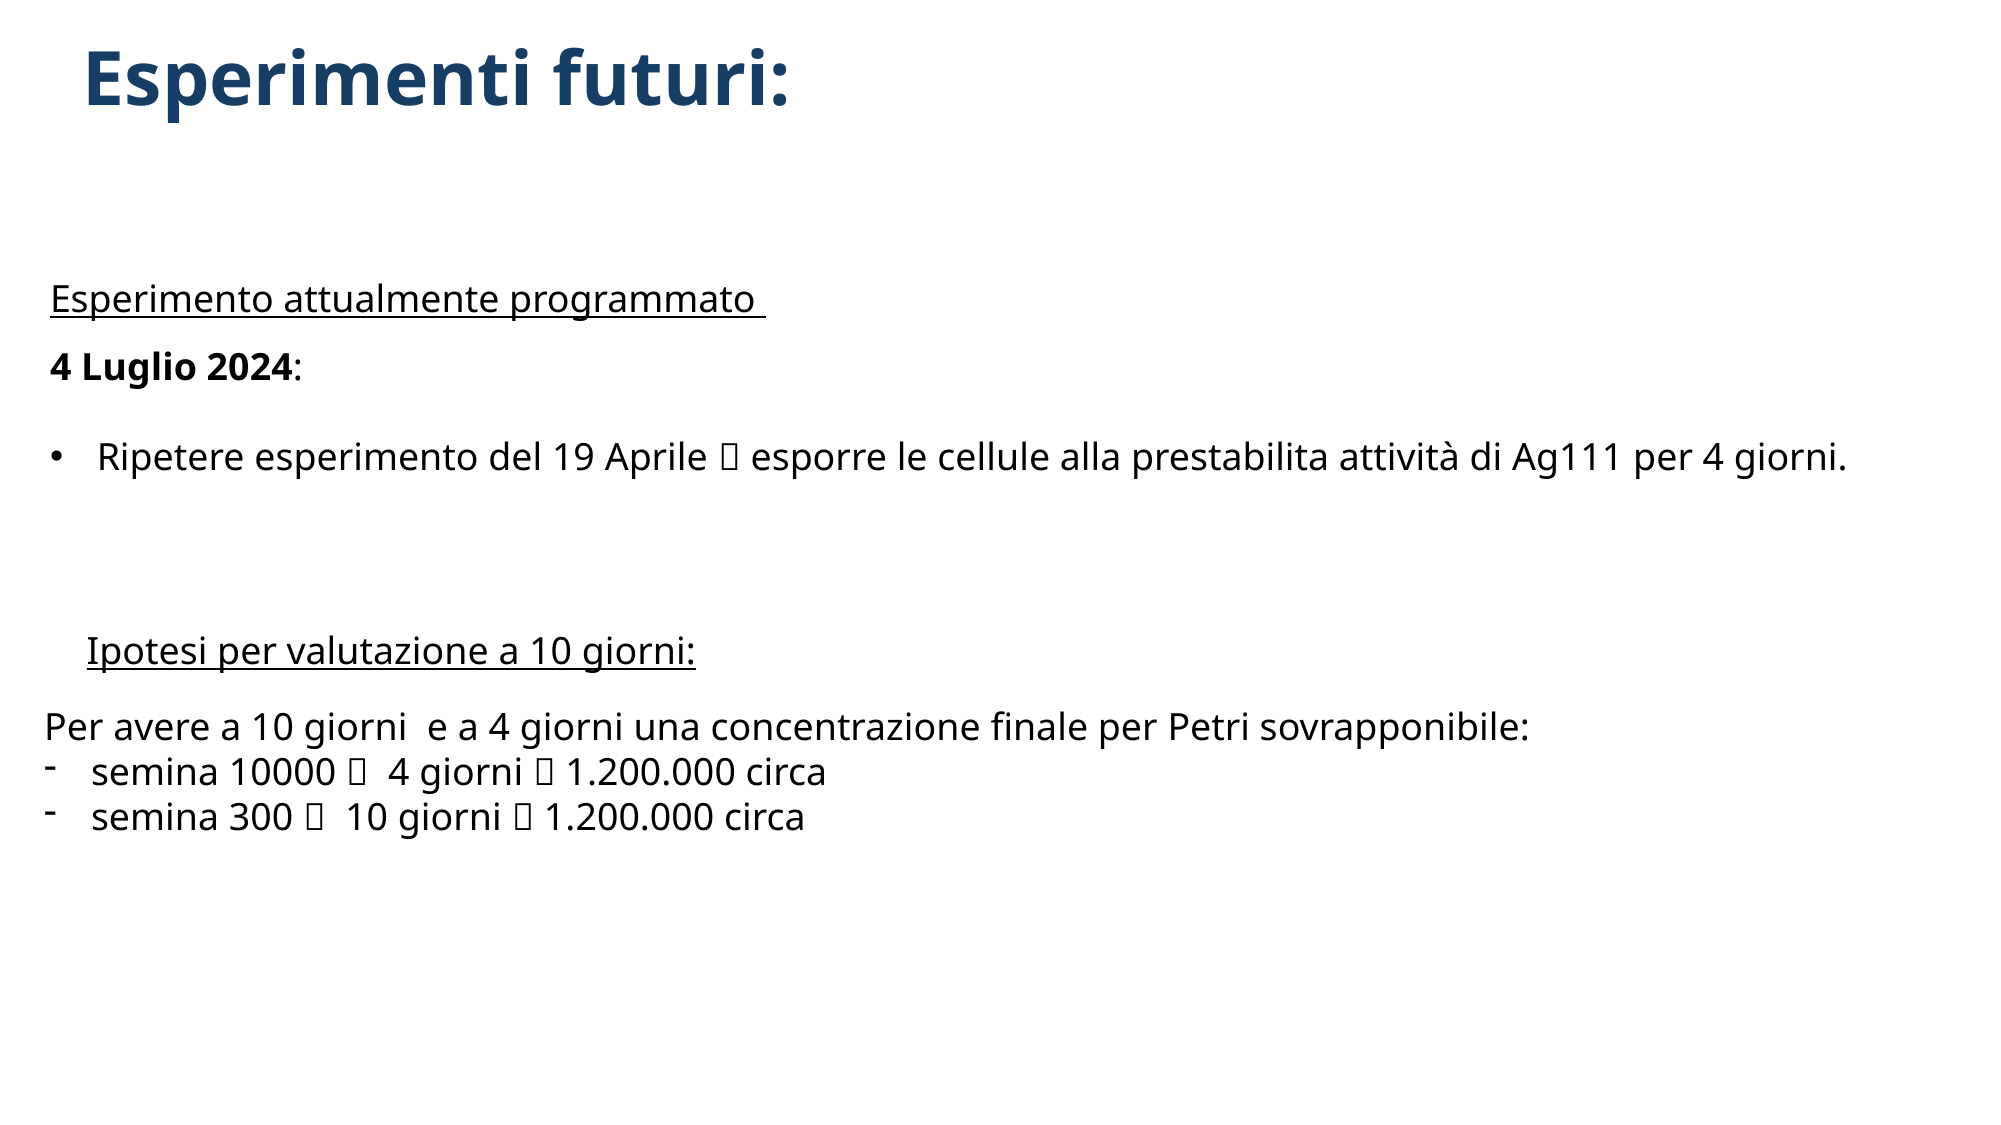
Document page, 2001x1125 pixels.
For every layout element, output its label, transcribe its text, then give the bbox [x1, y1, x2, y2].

text_box Esperimenti futuri: [68, 22, 807, 128]
text_box Esperimento attualmente programmato 4 Luglio 2024: Ripetere esperimento del 19 Aprile  esporre le cellule alla prestabilita attività di Ag111 per 4 giorni. [35, 245, 1864, 485]
text_box Per avere a 10 giorni e a 4 giorni una concentrazione finale per Petri sovrapponibile: semina 10000  4 giorni  1.200.000 circa semina 300  10 giorni  1.200.000 circa [29, 695, 1547, 846]
text_box Ipotesi per valutazione a 10 giorni: [71, 619, 712, 680]
